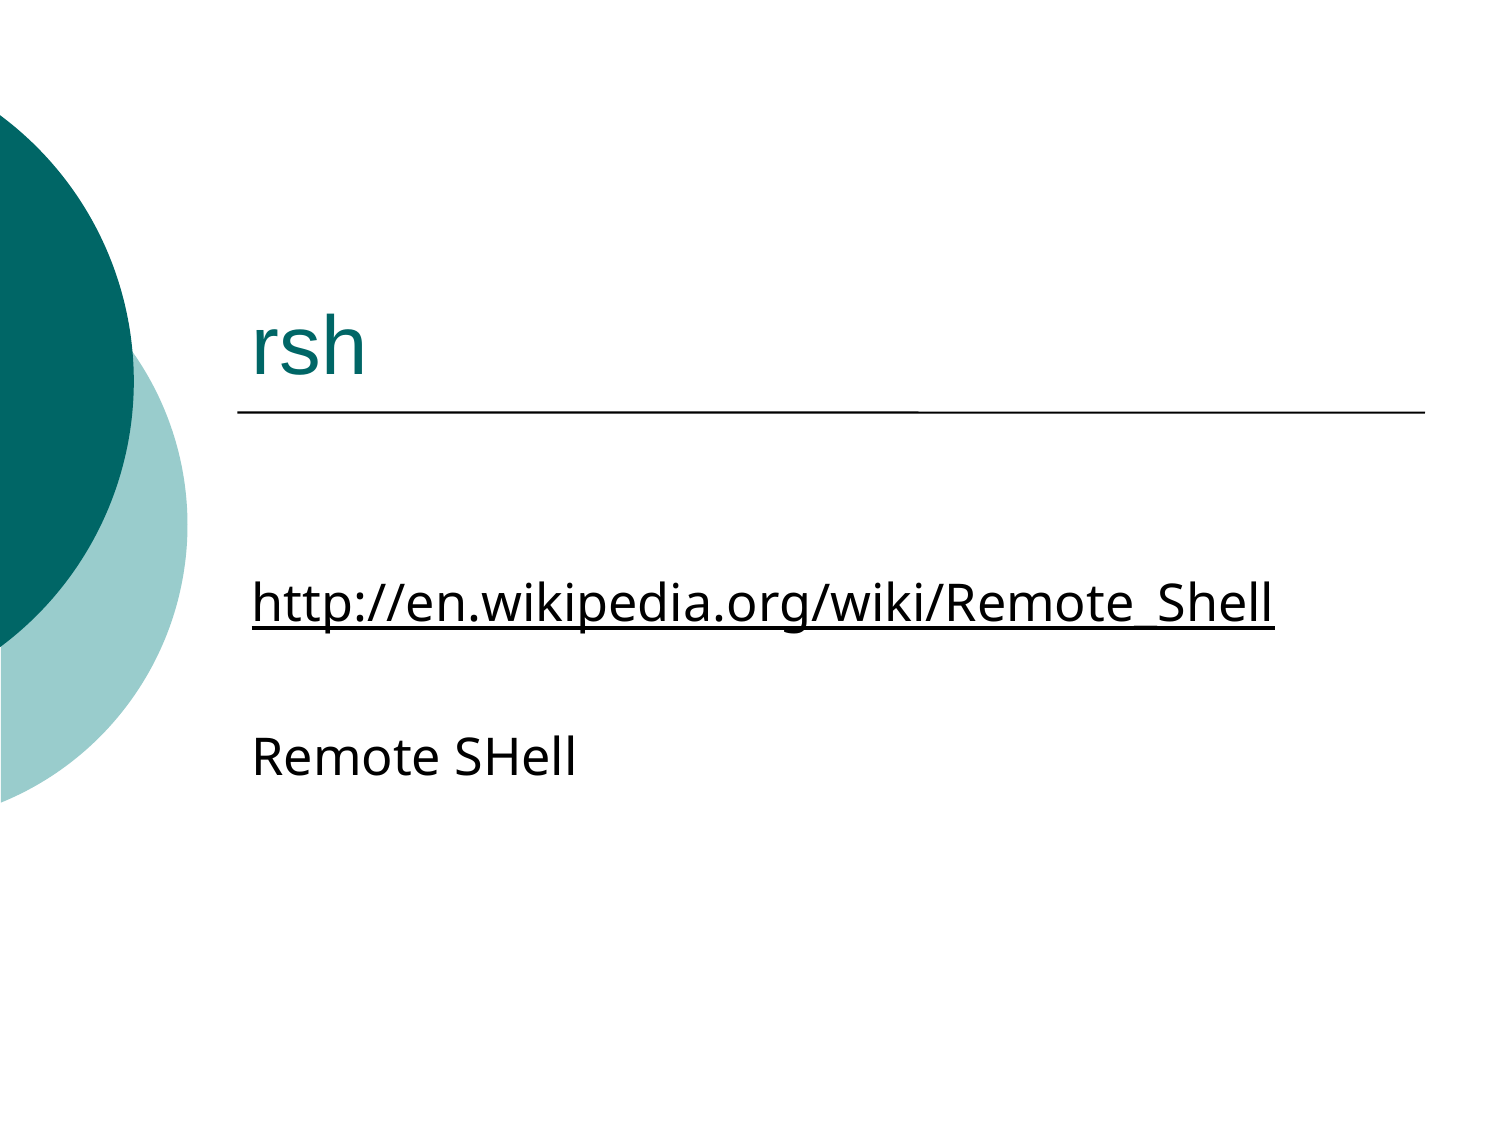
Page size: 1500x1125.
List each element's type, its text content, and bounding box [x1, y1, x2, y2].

subtitle http://en.wikipedia.org/wiki/Remote_Shell Remote SHell [236, 561, 1425, 850]
title rsh [236, 161, 1425, 399]
